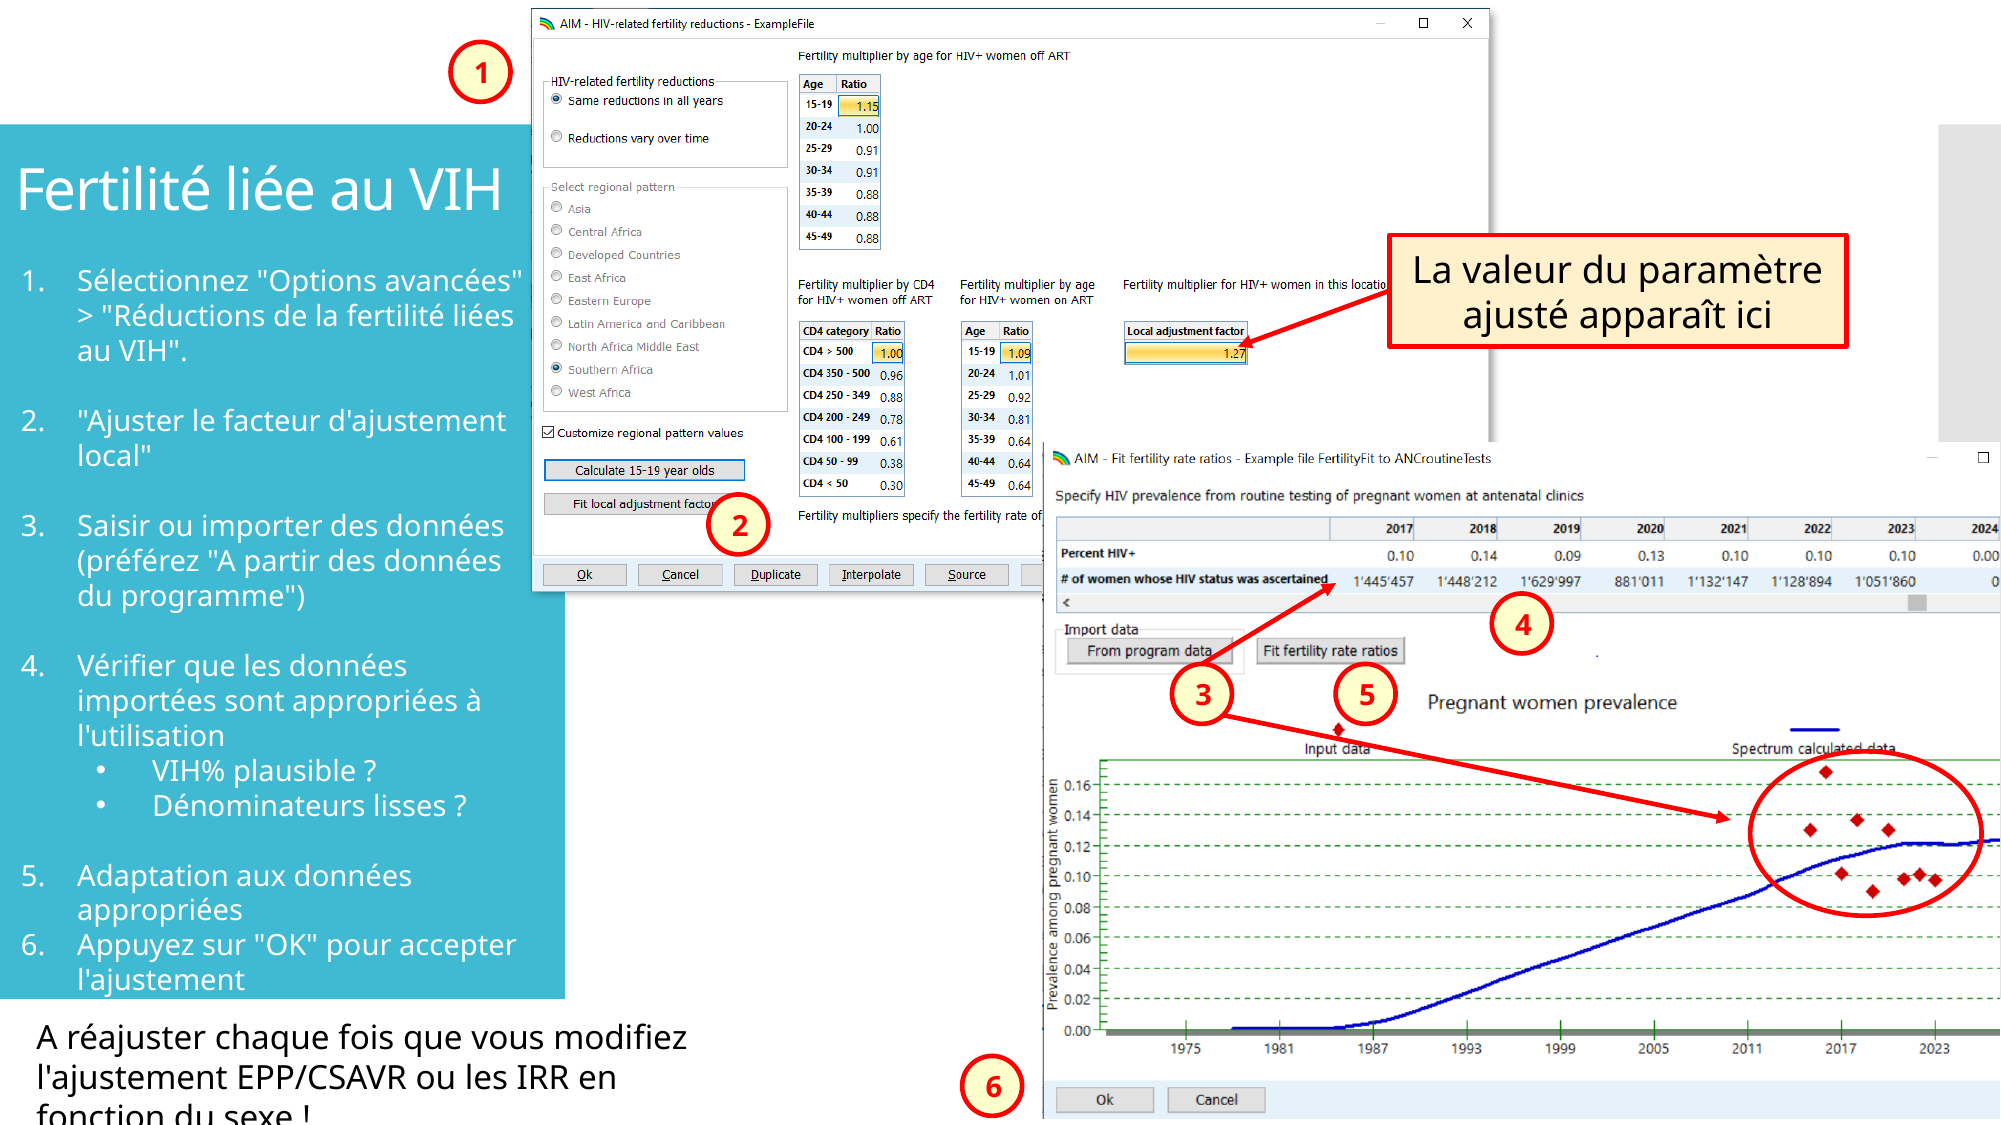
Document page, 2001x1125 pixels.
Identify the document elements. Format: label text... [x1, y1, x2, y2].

text_box 6 [961, 1055, 1024, 1117]
text_box Fertilité liée au VIH [0, 135, 525, 248]
picture [530, 8, 2000, 1119]
text_box Sélectionnez "Options avancées" > "Réductions de la fertilité liées au VIH". "Ajuster le facteur d'ajustement local" Saisir ou importer des données (préférez "A partir des données du programme") Vérifier que les données importées sont appropriées à l'utilisation VIH% plausible ? Dénominateurs lisses ? Adaptation aux données appropriées Appuyez sur "OK" pour accepter l'ajustement [6, 255, 555, 1004]
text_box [1201, 582, 1337, 665]
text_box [1222, 714, 1731, 821]
text_box La valeur du paramètre ajusté apparaît ici [1490, 234, 1847, 347]
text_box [1237, 290, 1390, 347]
text_box A réajuster chaque fois que vous modifiez l'ajustement EPP/CSAVR ou les IRR en fonction du sexe ! [21, 1008, 748, 1125]
text_box 1 [449, 40, 512, 103]
